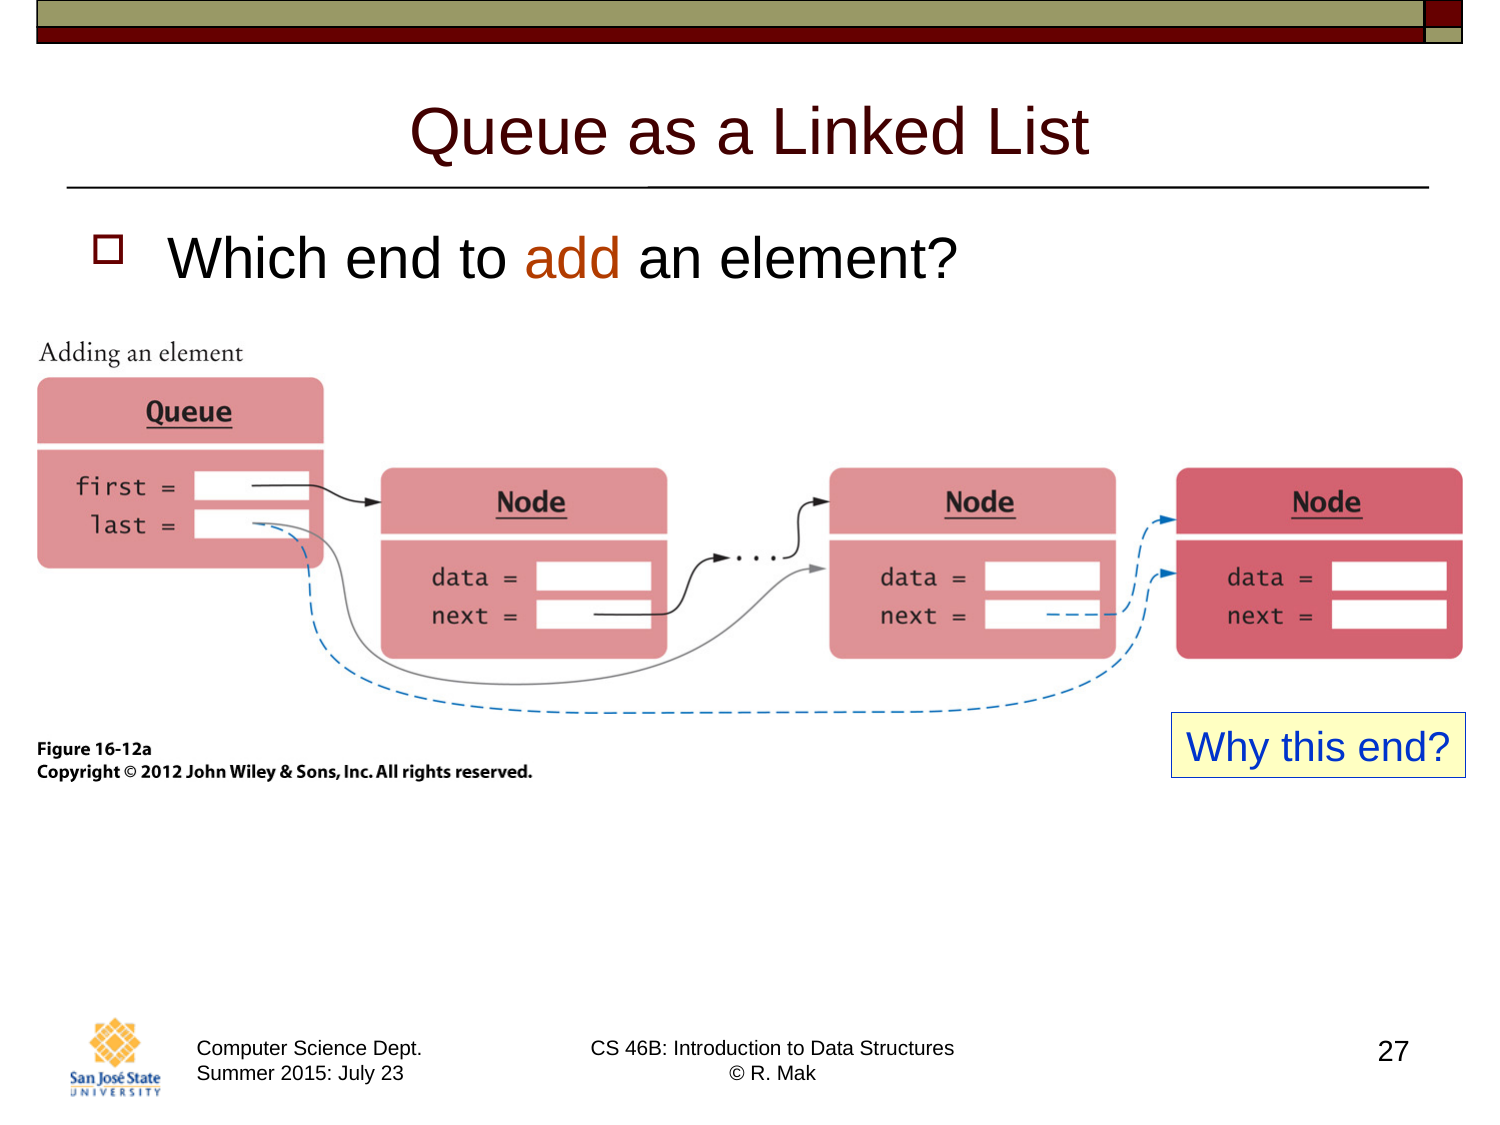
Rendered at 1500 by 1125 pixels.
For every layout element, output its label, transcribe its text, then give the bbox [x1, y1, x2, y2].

picture [37, 341, 1463, 784]
slide_number 27 [1112, 1025, 1425, 1100]
list Which end to add an element? [75, 212, 1425, 308]
picture [60, 1012, 166, 1112]
title Queue as a Linked List [75, 67, 1425, 175]
